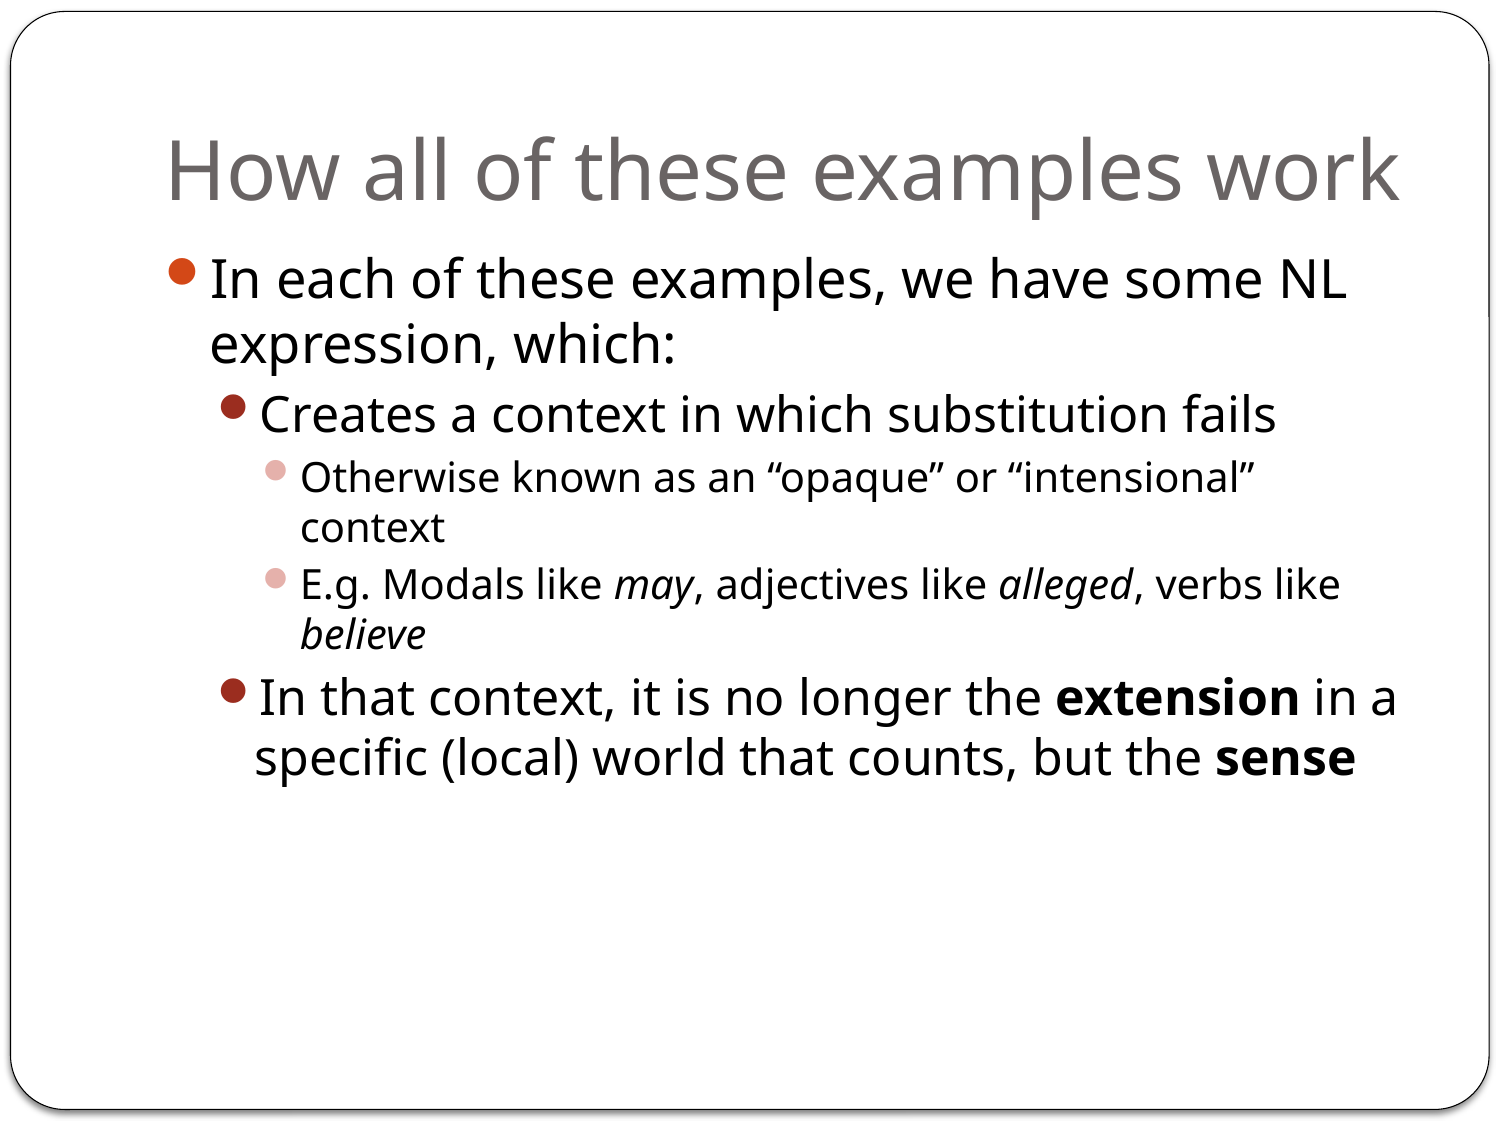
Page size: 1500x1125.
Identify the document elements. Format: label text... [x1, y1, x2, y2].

list In each of these examples, we have some NL expression, which: Creates a context in which substitution fails Otherwise known as an “opaque” or “intensional” context E.g. Modals like may, adjectives like alleged, verbs like believe In that context, it is no longer the extension in a specific (local) world that counts, but the sense [150, 237, 1425, 988]
title How all of these examples work [150, 45, 1425, 233]
